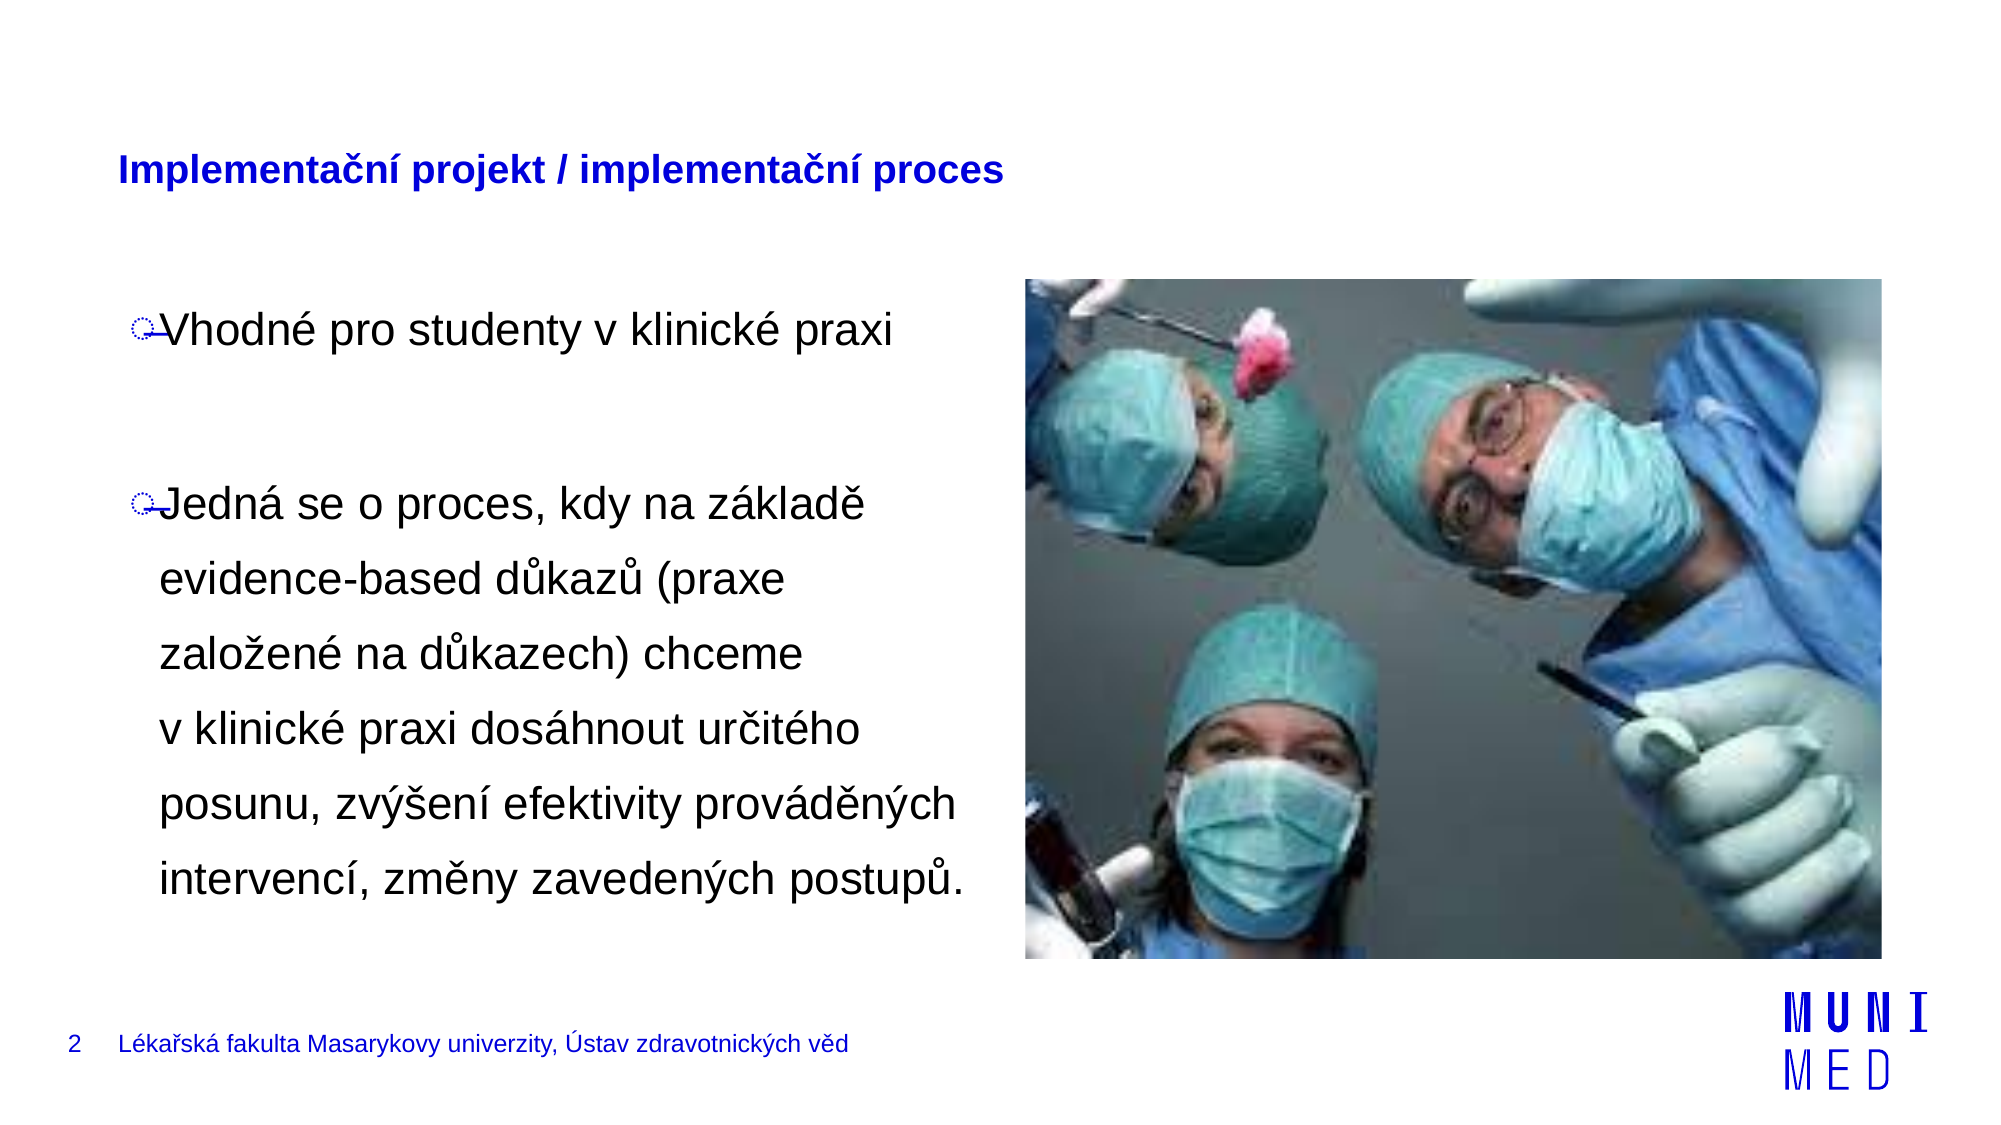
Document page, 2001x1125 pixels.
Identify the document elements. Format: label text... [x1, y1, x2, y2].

title Implementační projekt / implementační proces [118, 118, 1883, 193]
footer Lékařská fakulta Masarykovy univerzity, Ústav zdravotnických věd [118, 1021, 1418, 1063]
slide_number 2 [67, 1021, 110, 1063]
picture [1025, 278, 1882, 959]
list Vhodné pro studenty v klinické praxi Jedná se o proces, kdy na základě evidence-based důkazů (praxe založené na důkazech) chceme v klinické praxi dosáhnout určitého posunu, zvýšení efektivity prováděných intervencí, změny zavedených postupů. [118, 279, 975, 959]
